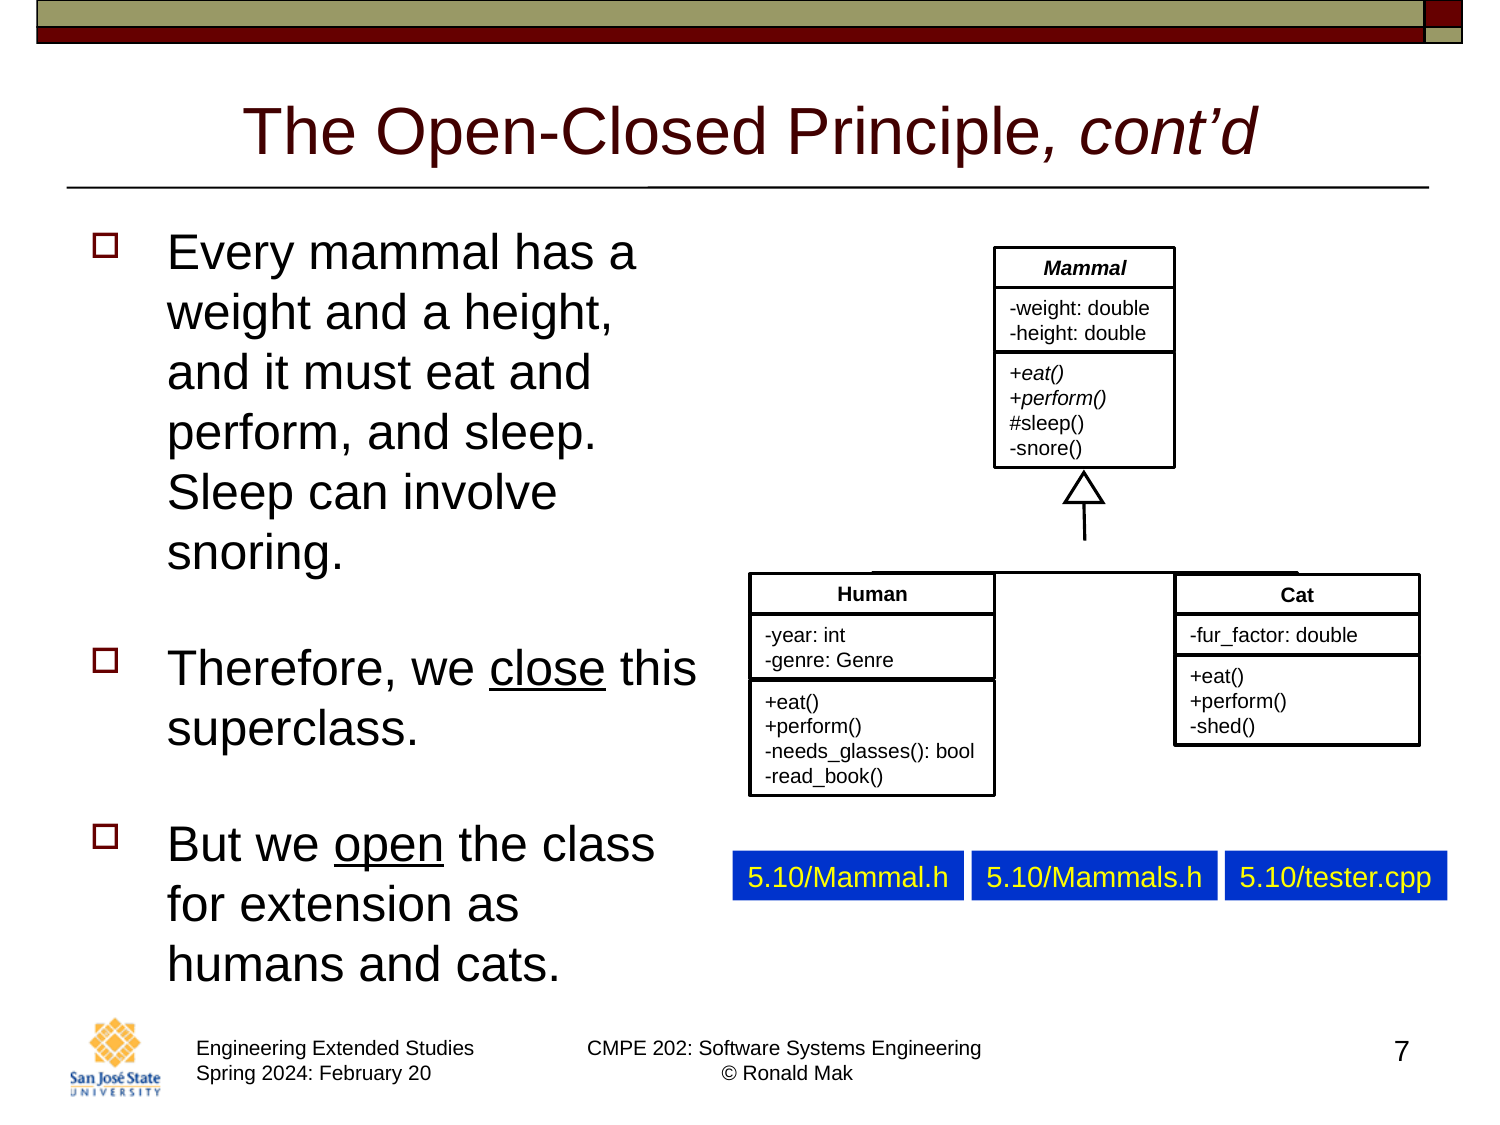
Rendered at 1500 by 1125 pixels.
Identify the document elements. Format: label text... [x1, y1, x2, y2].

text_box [749, 247, 1420, 797]
text_box 5.10/tester.cpp [1224, 850, 1448, 901]
slide_number 7 [1305, 1025, 1425, 1100]
text_box 5.10/Mammals.h [971, 850, 1218, 901]
picture [60, 1012, 166, 1112]
text_box 5.10/Mammal.h [732, 850, 964, 901]
list Every mammal has a weight and a height, and it must eat and perform, and sleep. Sleep can involve snoring. Therefore, we close this superclass. But we open the class for extension as humans and cats. [75, 212, 722, 1006]
title The Open-Closed Principle, cont’d [75, 67, 1425, 175]
